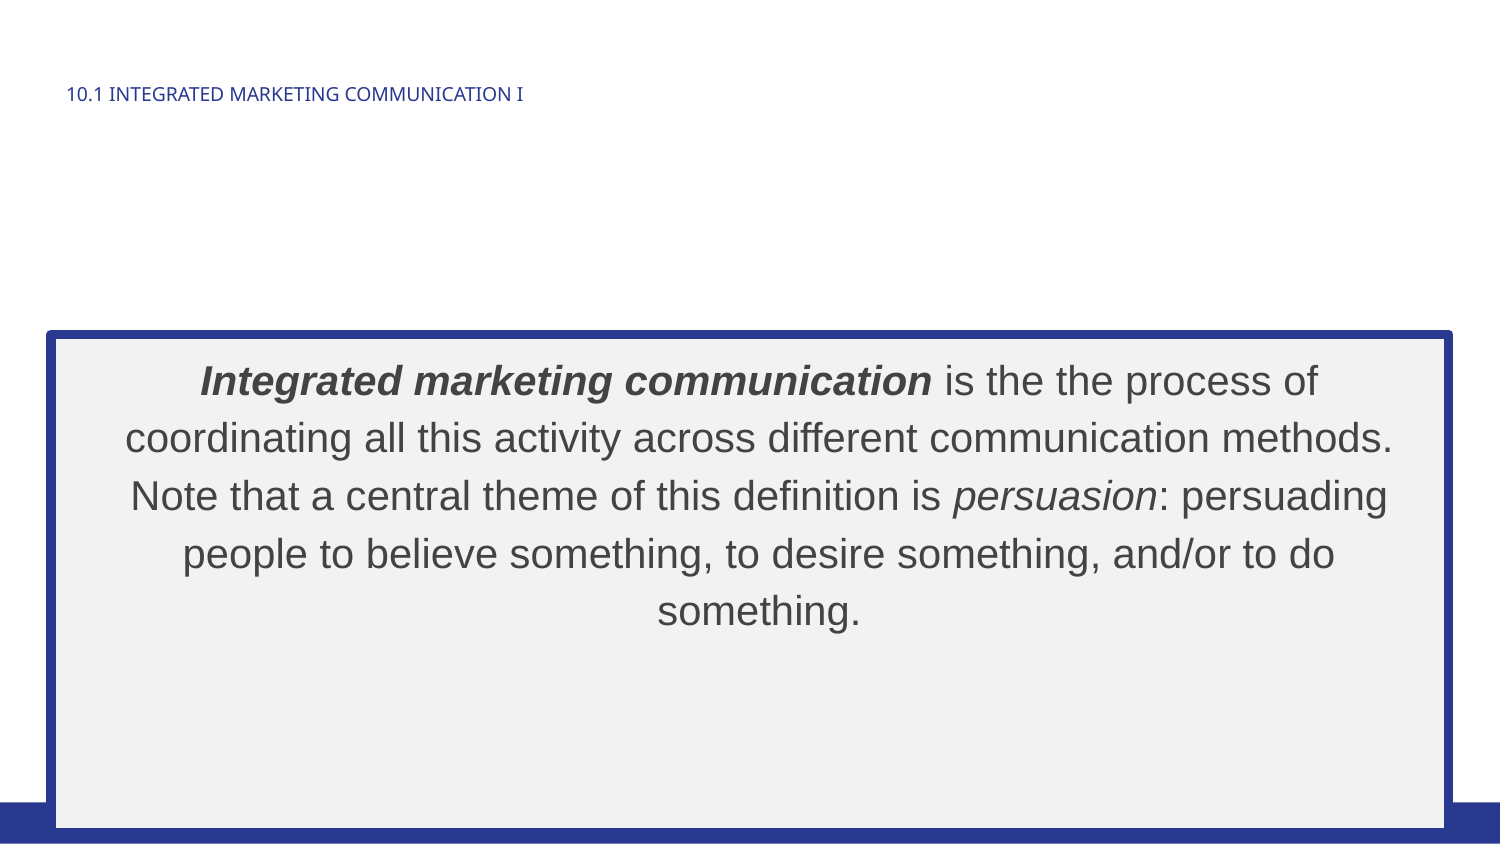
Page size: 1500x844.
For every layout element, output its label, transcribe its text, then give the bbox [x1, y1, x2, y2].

list Integrated marketing communication is the the process of coordinating all this activity across different communication methods. Note that a central theme of this definition is persuasion: persuading people to believe something, to desire something, and/or to do something. [51, 334, 1449, 833]
title 10.1 INTEGRATED MARKETING COMMUNICATION I [51, 67, 1449, 167]
